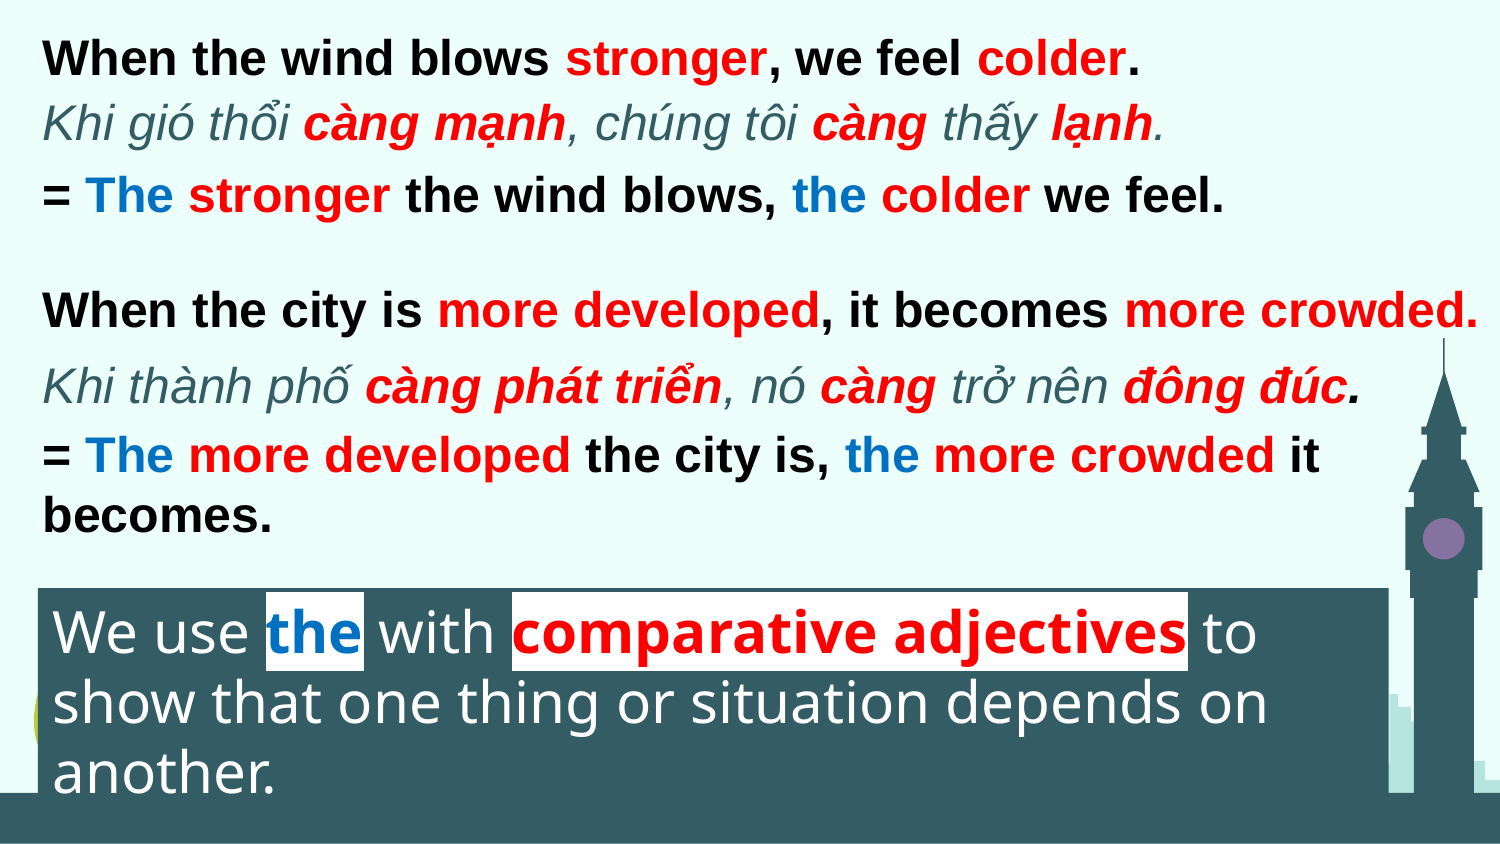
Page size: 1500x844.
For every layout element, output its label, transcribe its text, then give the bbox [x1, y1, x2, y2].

text_box When the city is more developed, it becomes more crowded. [27, 270, 1500, 406]
text_box = The more developed the city is, the more crowded it becomes. [27, 414, 1482, 550]
text_box When the wind blows stronger, we feel colder. [27, 18, 1445, 93]
text_box [0, 0, 1500, 287]
text_box We use the with comparative adjectives to show that one thing or situation depends on another. [37, 588, 1389, 813]
text_box Khi thành phố càng phát triển, nó càng trở nên đông đúc. [27, 346, 1398, 414]
text_box Khi gió thổi càng mạnh, chúng tôi càng thấy lạnh. [27, 82, 1245, 158]
text_box = The stronger the wind blows, the colder we feel. [27, 155, 1272, 231]
